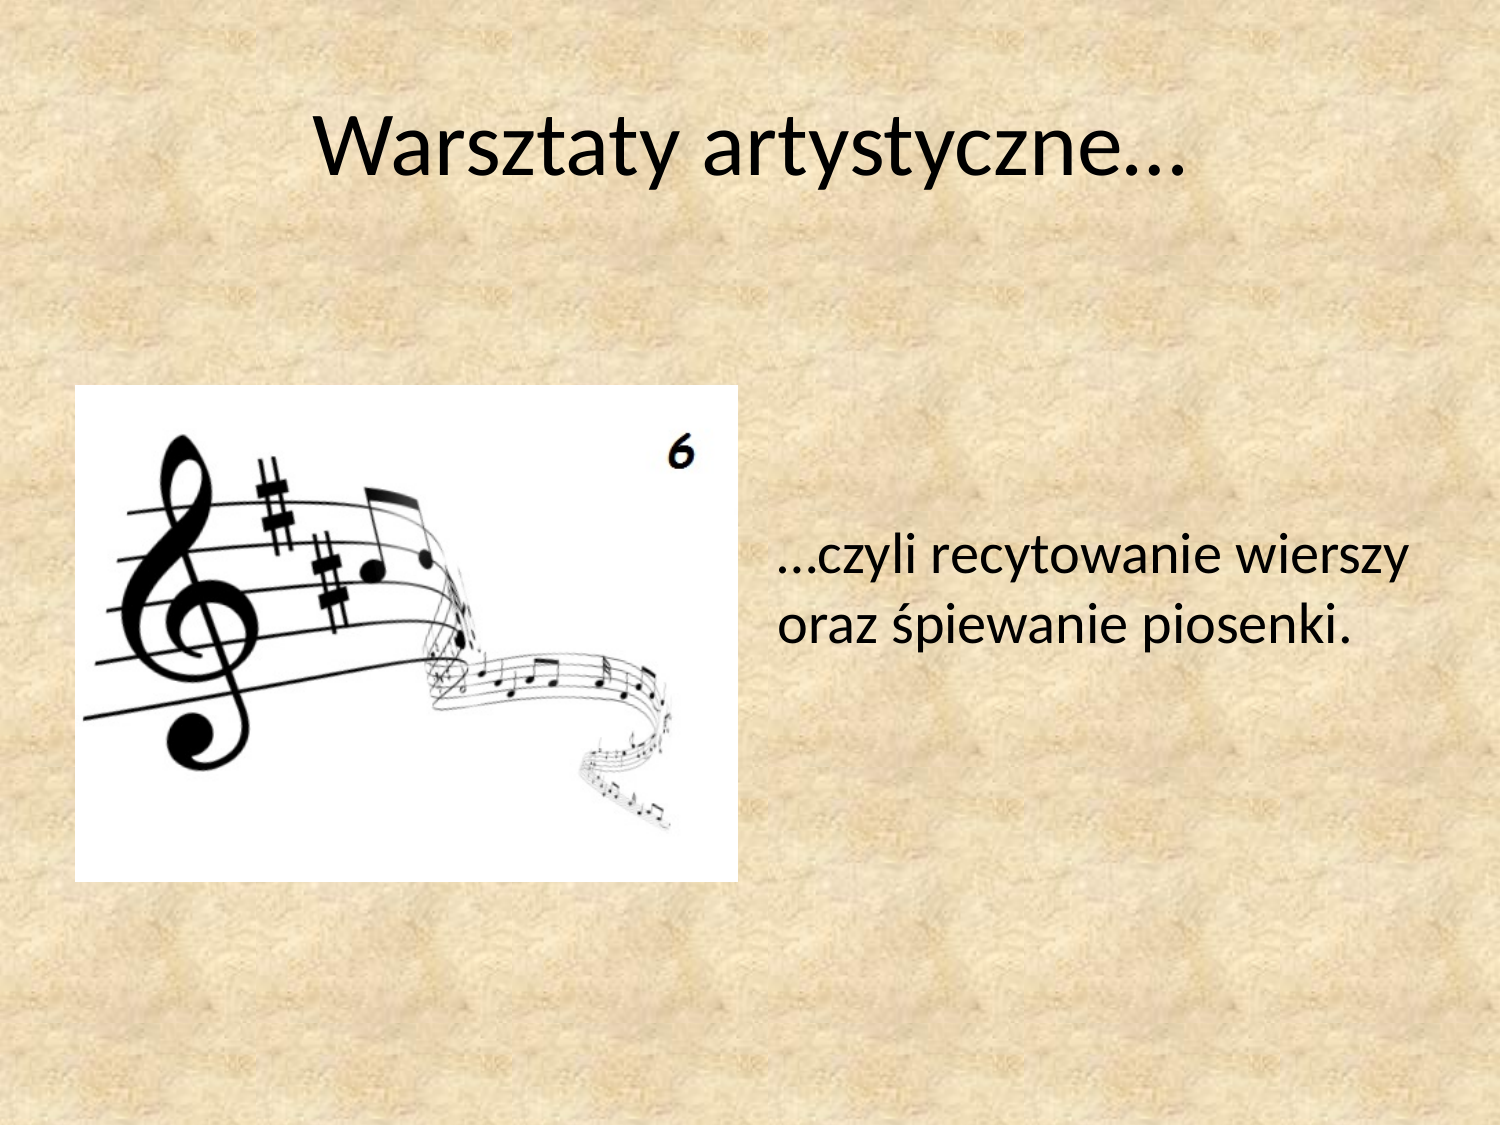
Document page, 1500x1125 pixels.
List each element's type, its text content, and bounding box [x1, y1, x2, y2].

title Warsztaty artystyczne… [75, 45, 1425, 233]
picture [0, 0, 1500, 1125]
list …czyli recytowanie wierszy oraz śpiewanie piosenki. [762, 262, 1425, 1005]
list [74, 385, 738, 882]
